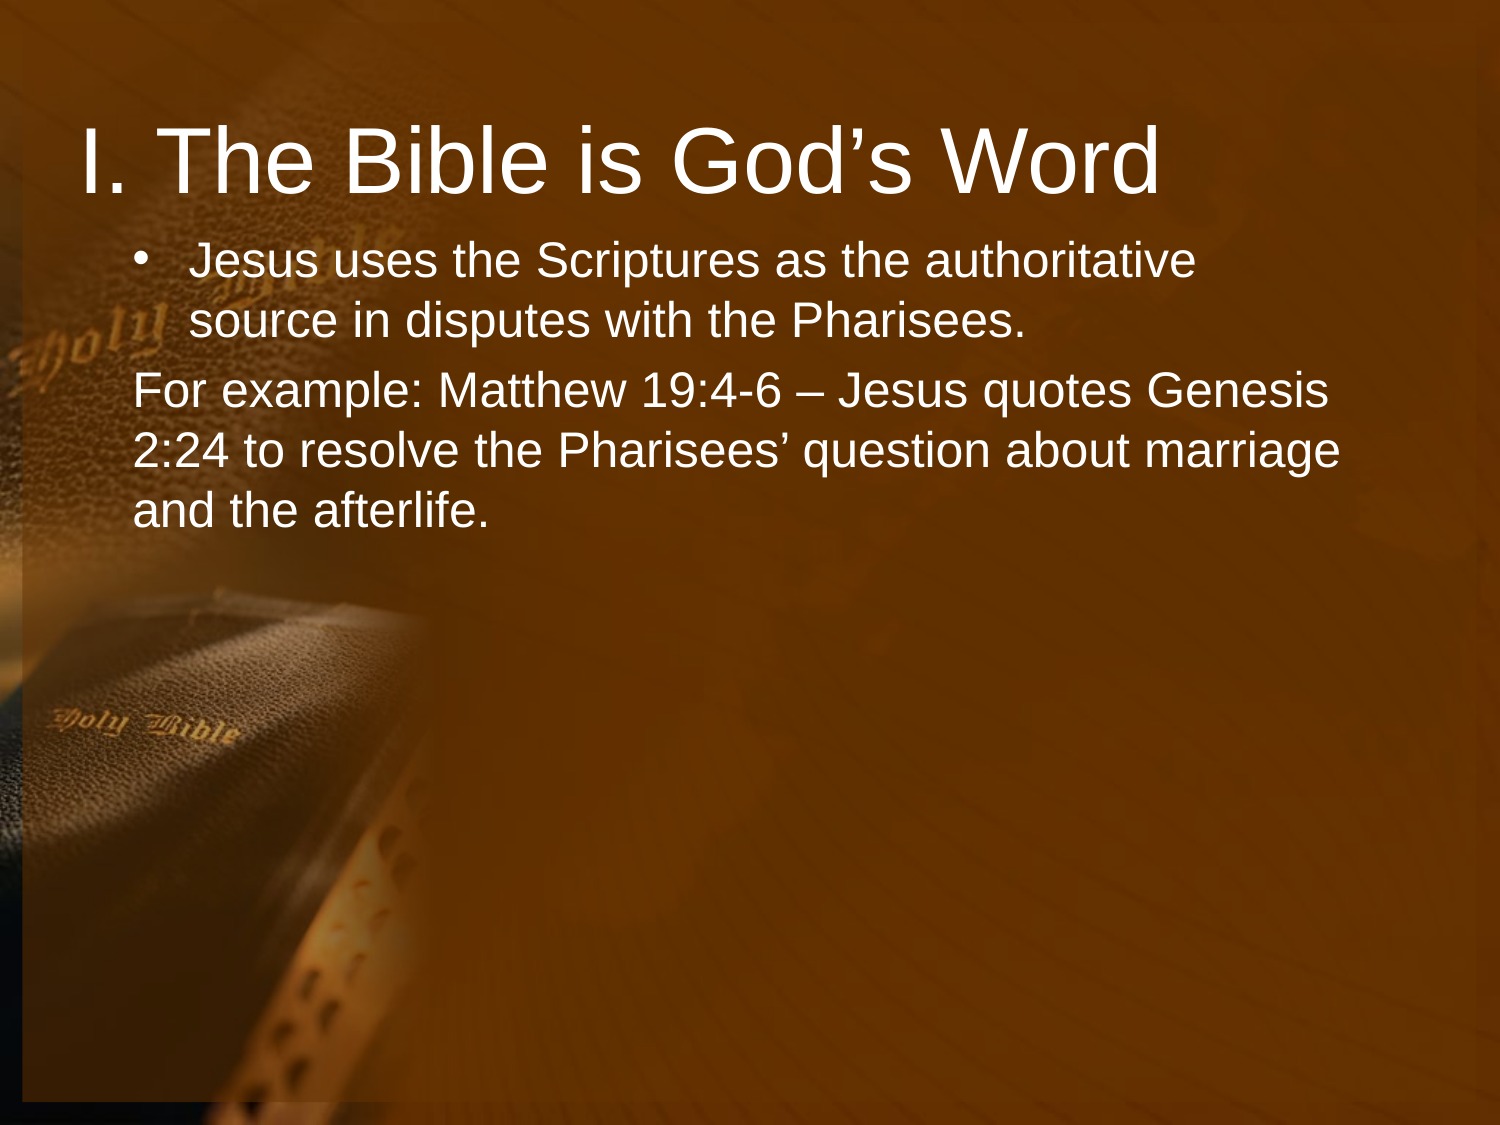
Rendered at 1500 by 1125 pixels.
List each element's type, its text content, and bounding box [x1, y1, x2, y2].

picture [0, 0, 1500, 1125]
title I. The Bible is God’s Word [63, 74, 1359, 220]
list Jesus uses the Scriptures as the authoritative source in disputes with the Pharisees. For example: Matthew 19:4-6 – Jesus quotes Genesis 2:24 to resolve the Pharisees’ question about marriage and the afterlife. [117, 219, 1362, 1016]
